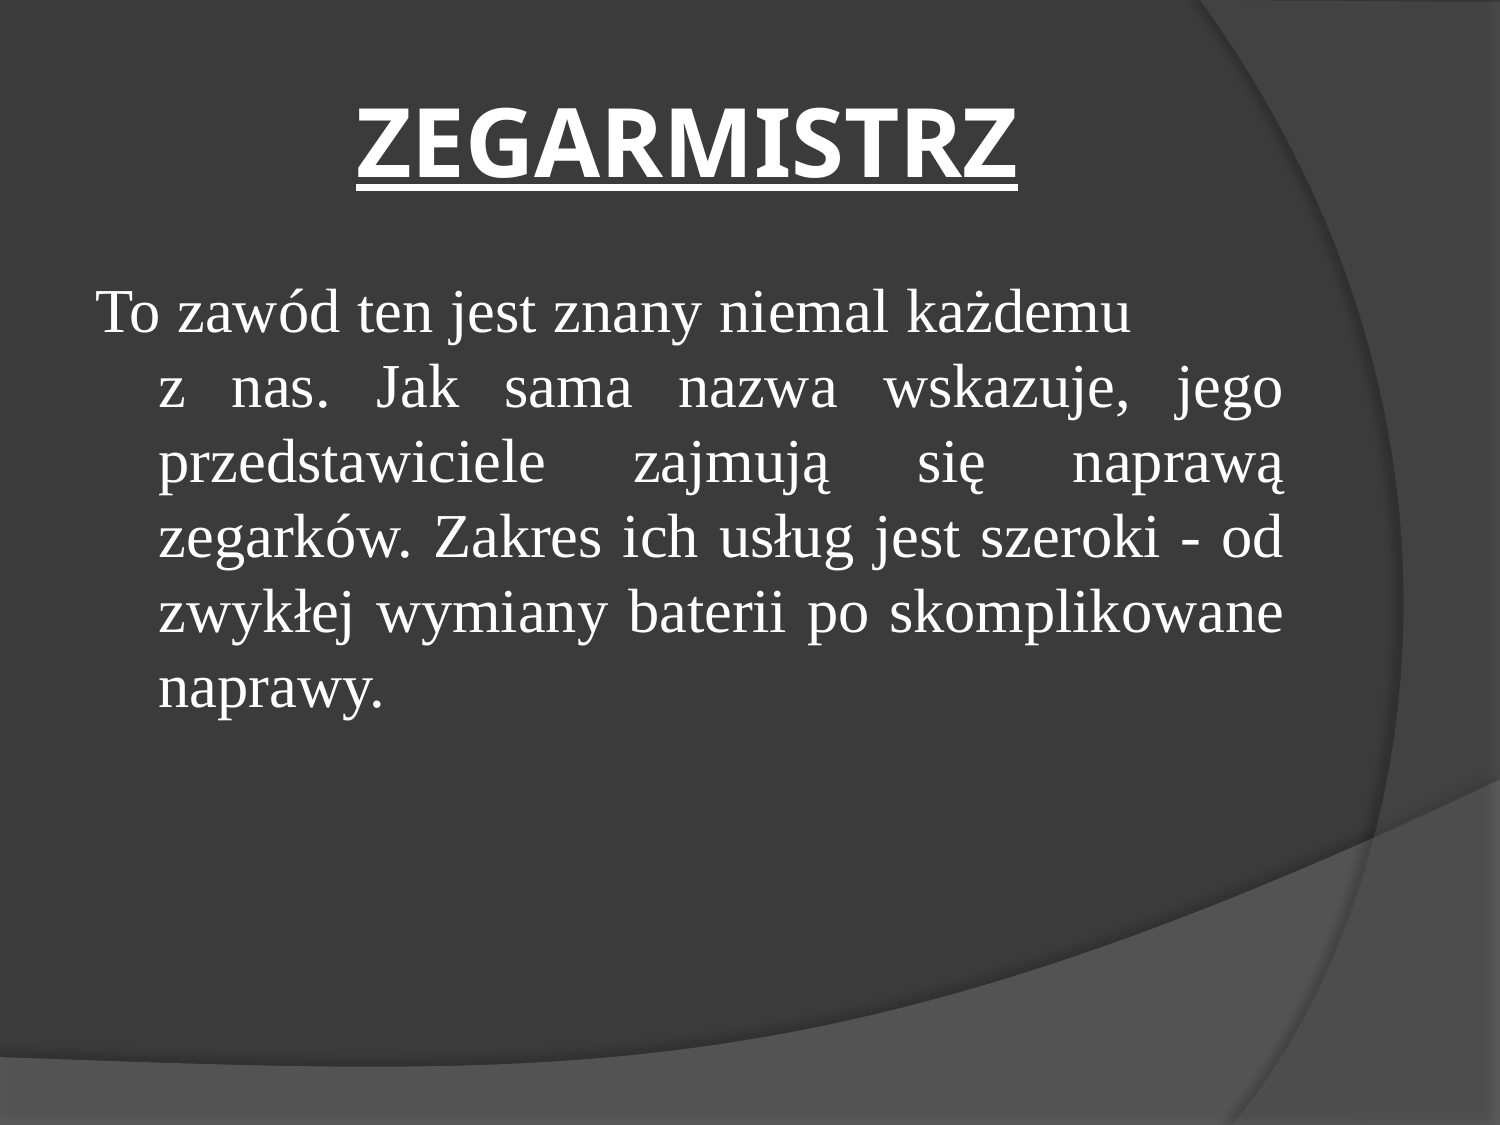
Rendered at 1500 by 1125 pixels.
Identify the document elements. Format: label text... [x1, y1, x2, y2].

list To zawód ten jest znany niemal każdemu z nas. Jak sama nazwa wskazuje, jego przedstawiciele zajmują się naprawą zegarków. Zakres ich usług jest szeroki - od zwykłej wymiany baterii po skomplikowane naprawy. [75, 262, 1300, 1005]
title ZEGARMISTRZ [75, 45, 1300, 233]
